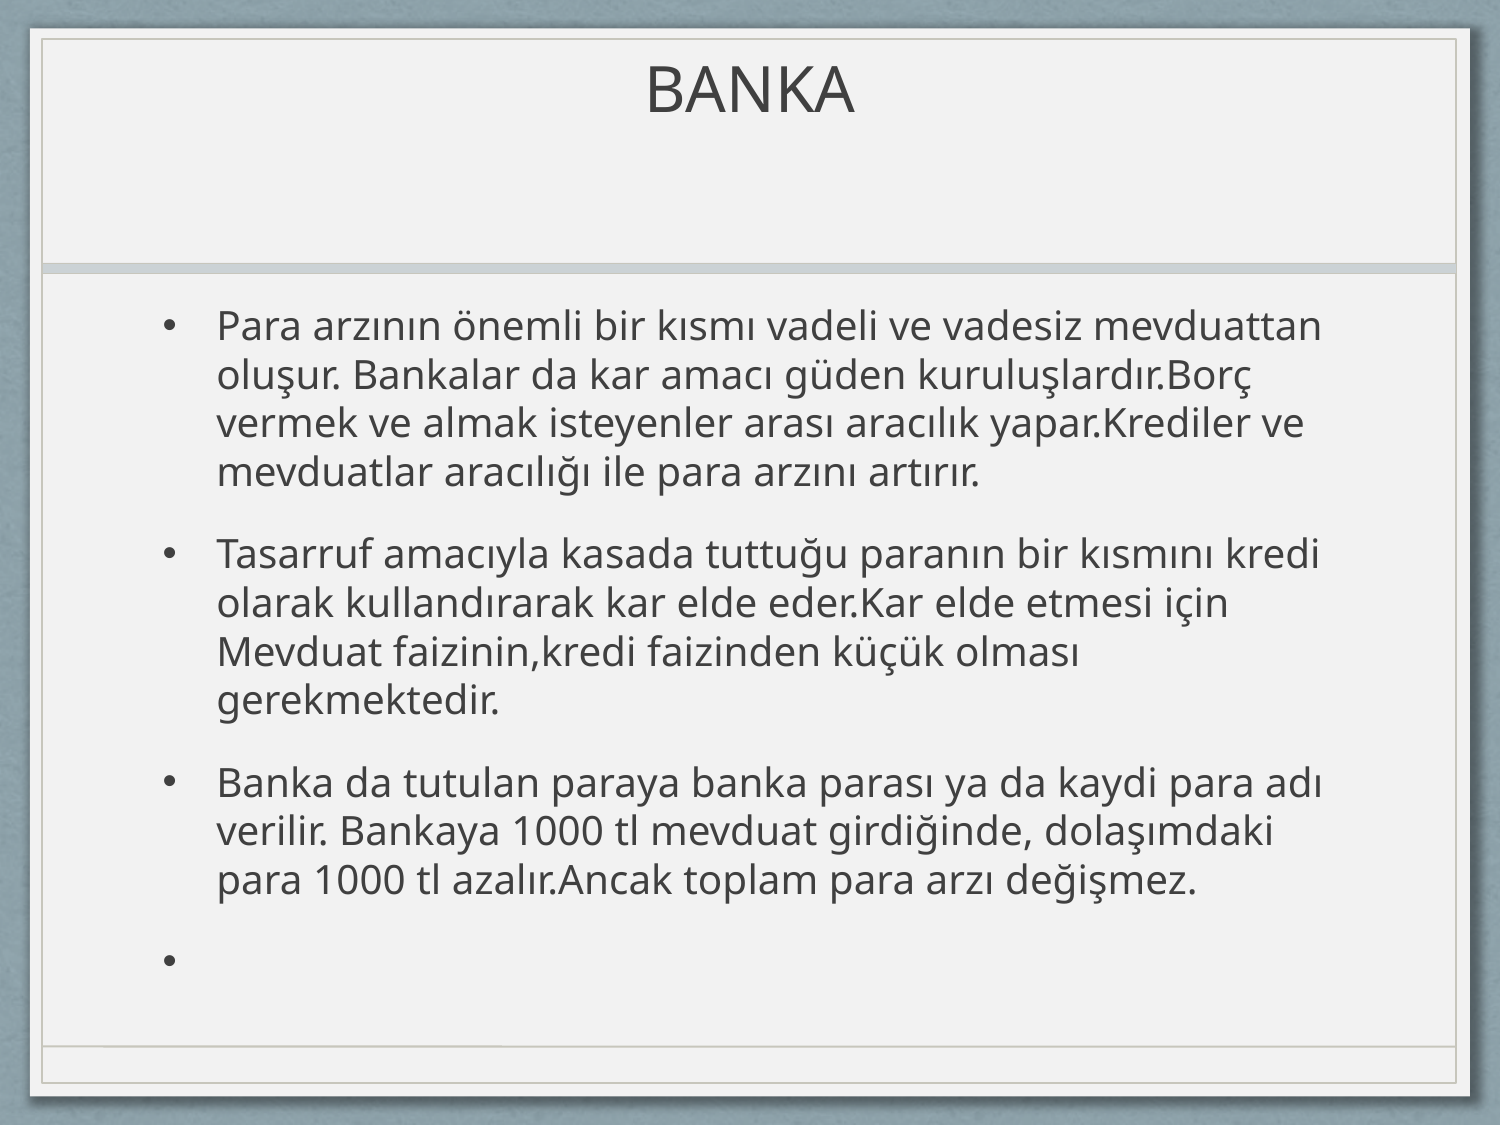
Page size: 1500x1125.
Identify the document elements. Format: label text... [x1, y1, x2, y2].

list Para arzının önemli bir kısmı vadeli ve vadesiz mevduattan oluşur. Bankalar da kar amacı güden kuruluşlardır.Borç vermek ve almak isteyenler arası aracılık yapar.Krediler ve mevduatlar aracılığı ile para arzını artırır. Tasarruf amacıyla kasada tuttuğu paranın bir kısmını kredi olarak kullandırarak kar elde eder.Kar elde etmesi için Mevduat faizinin,kredi faizinden küçük olması gerekmektedir. Banka da tutulan paraya banka parası ya da kaydi para adı verilir. Bankaya 1000 tl mevduat girdiğinde, dolaşımdaki para 1000 tl azalır.Ancak toplam para arzı değişmez. [147, 210, 1353, 995]
title BANKA [147, 40, 1353, 210]
